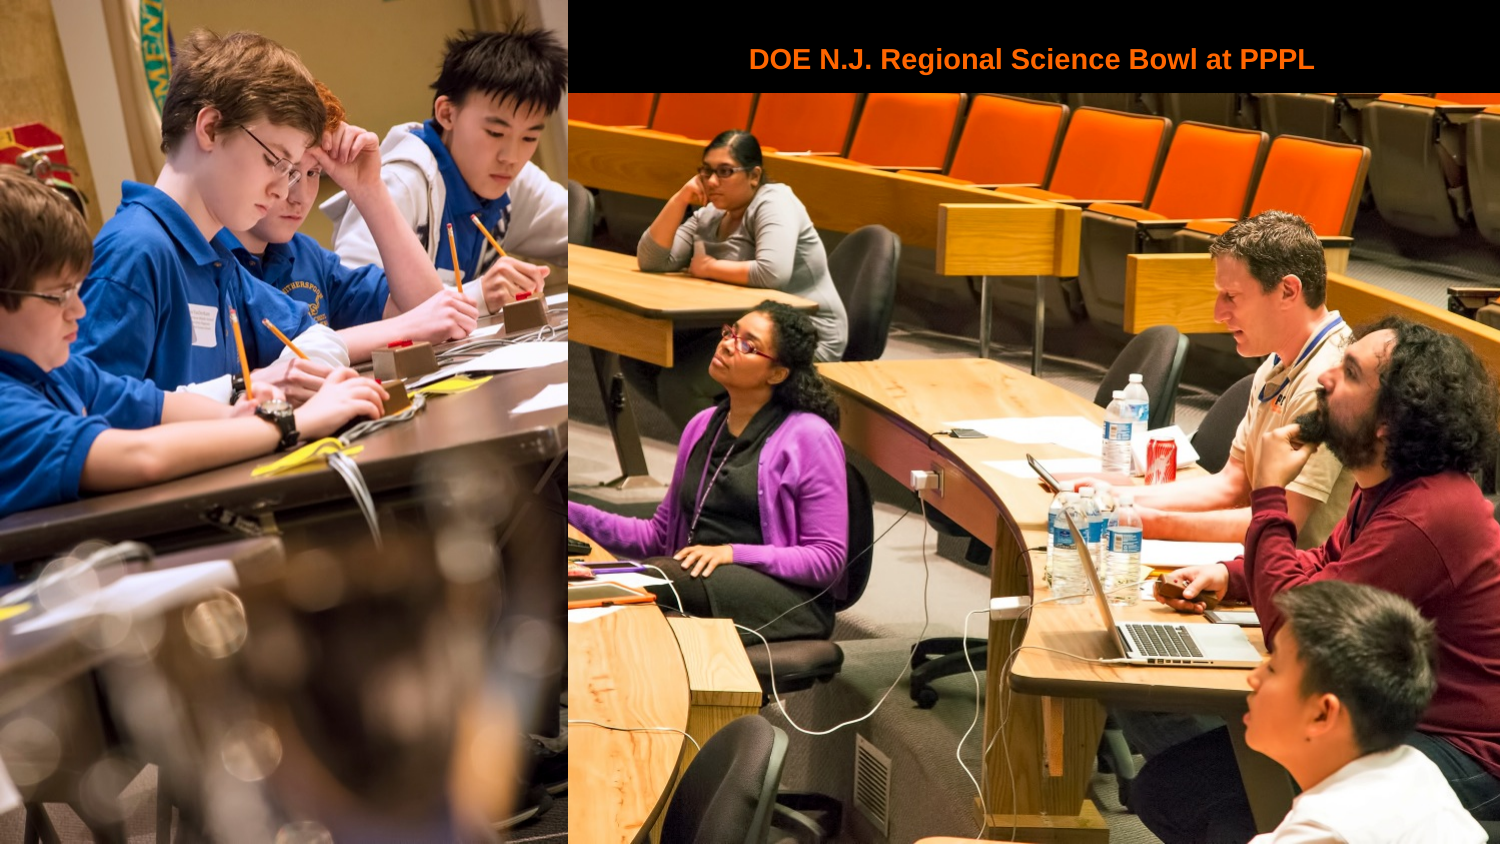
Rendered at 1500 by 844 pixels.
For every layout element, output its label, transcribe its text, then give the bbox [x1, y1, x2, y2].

text_box DOE N.J. Regional Science Bowl at PPPL [591, 26, 1474, 74]
picture [0, 0, 1500, 844]
